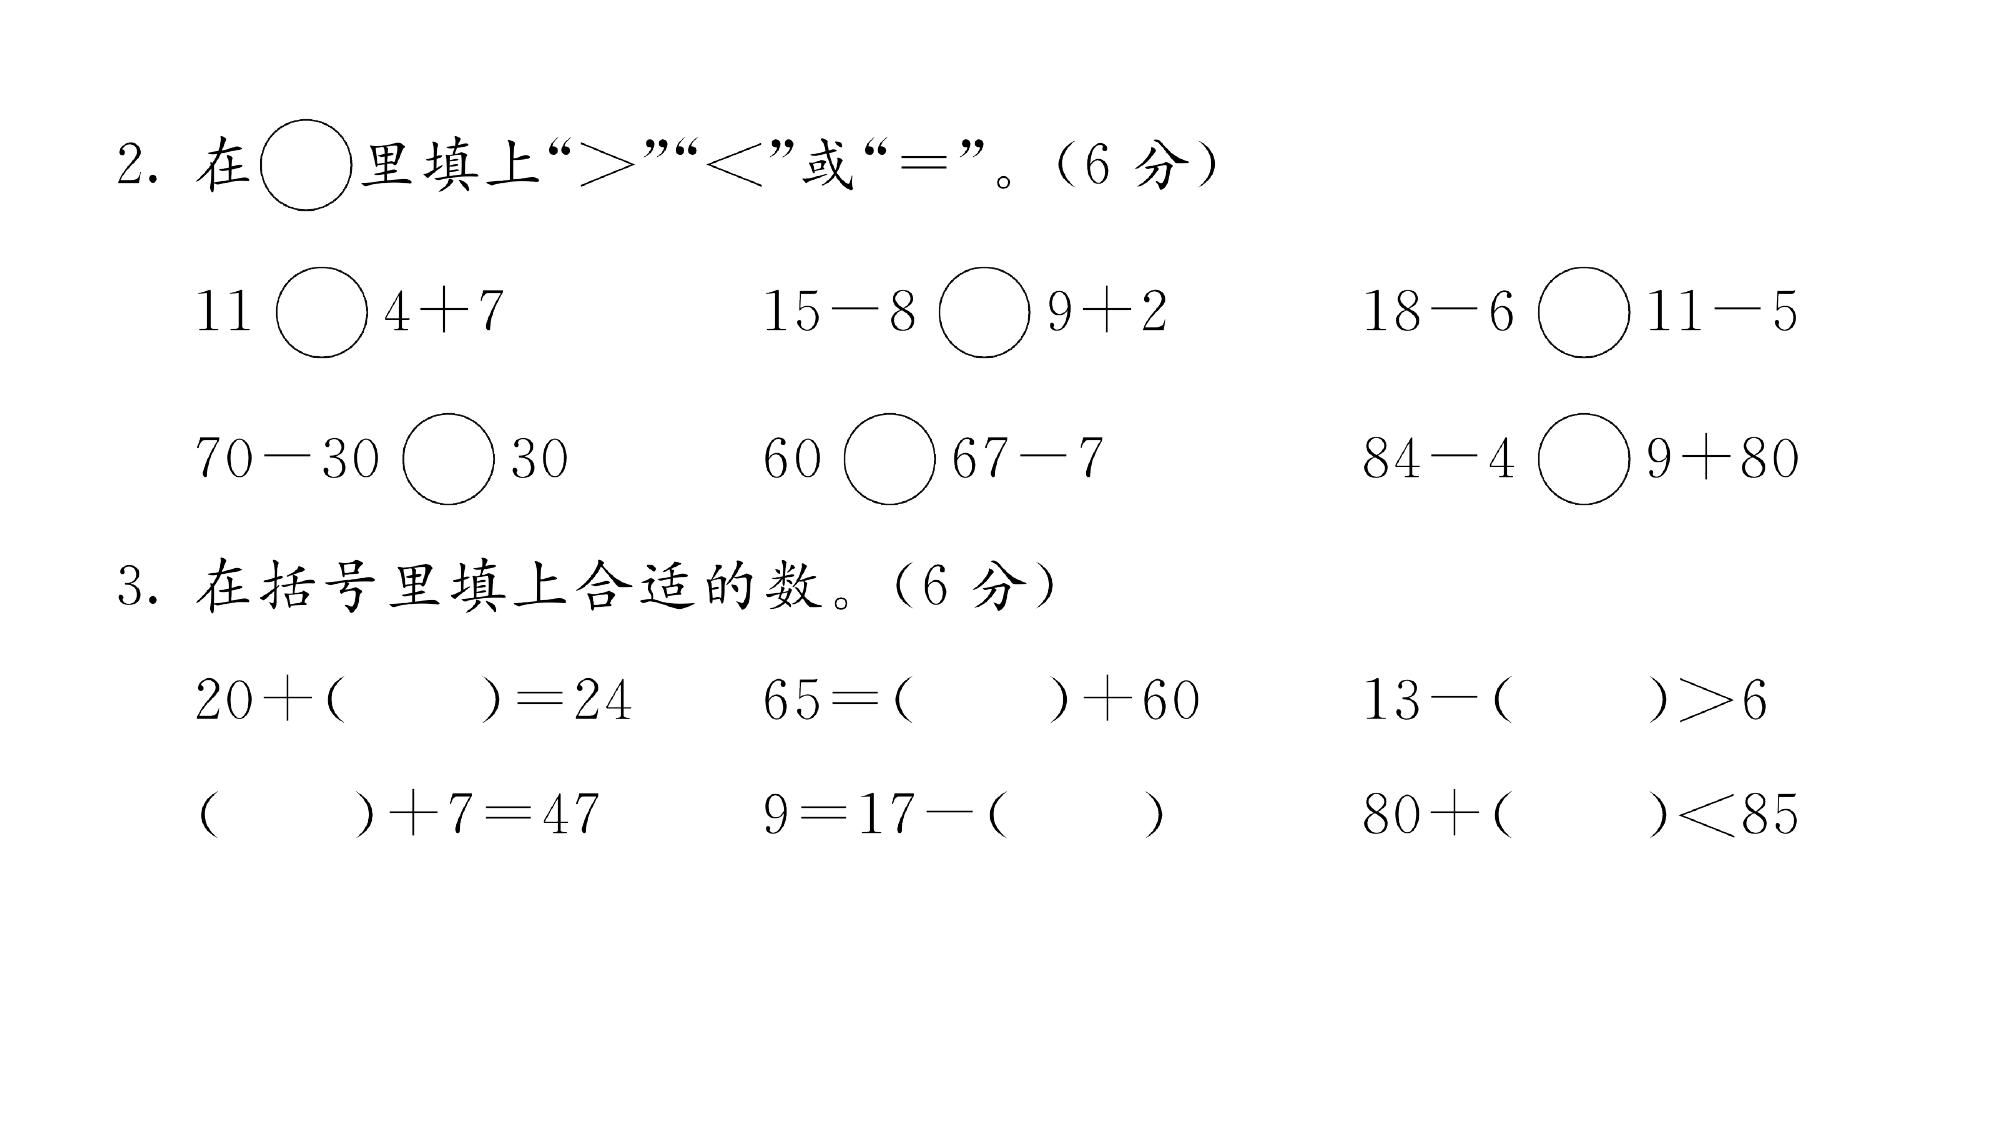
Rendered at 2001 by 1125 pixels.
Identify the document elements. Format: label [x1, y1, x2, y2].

picture [114, 82, 2000, 967]
